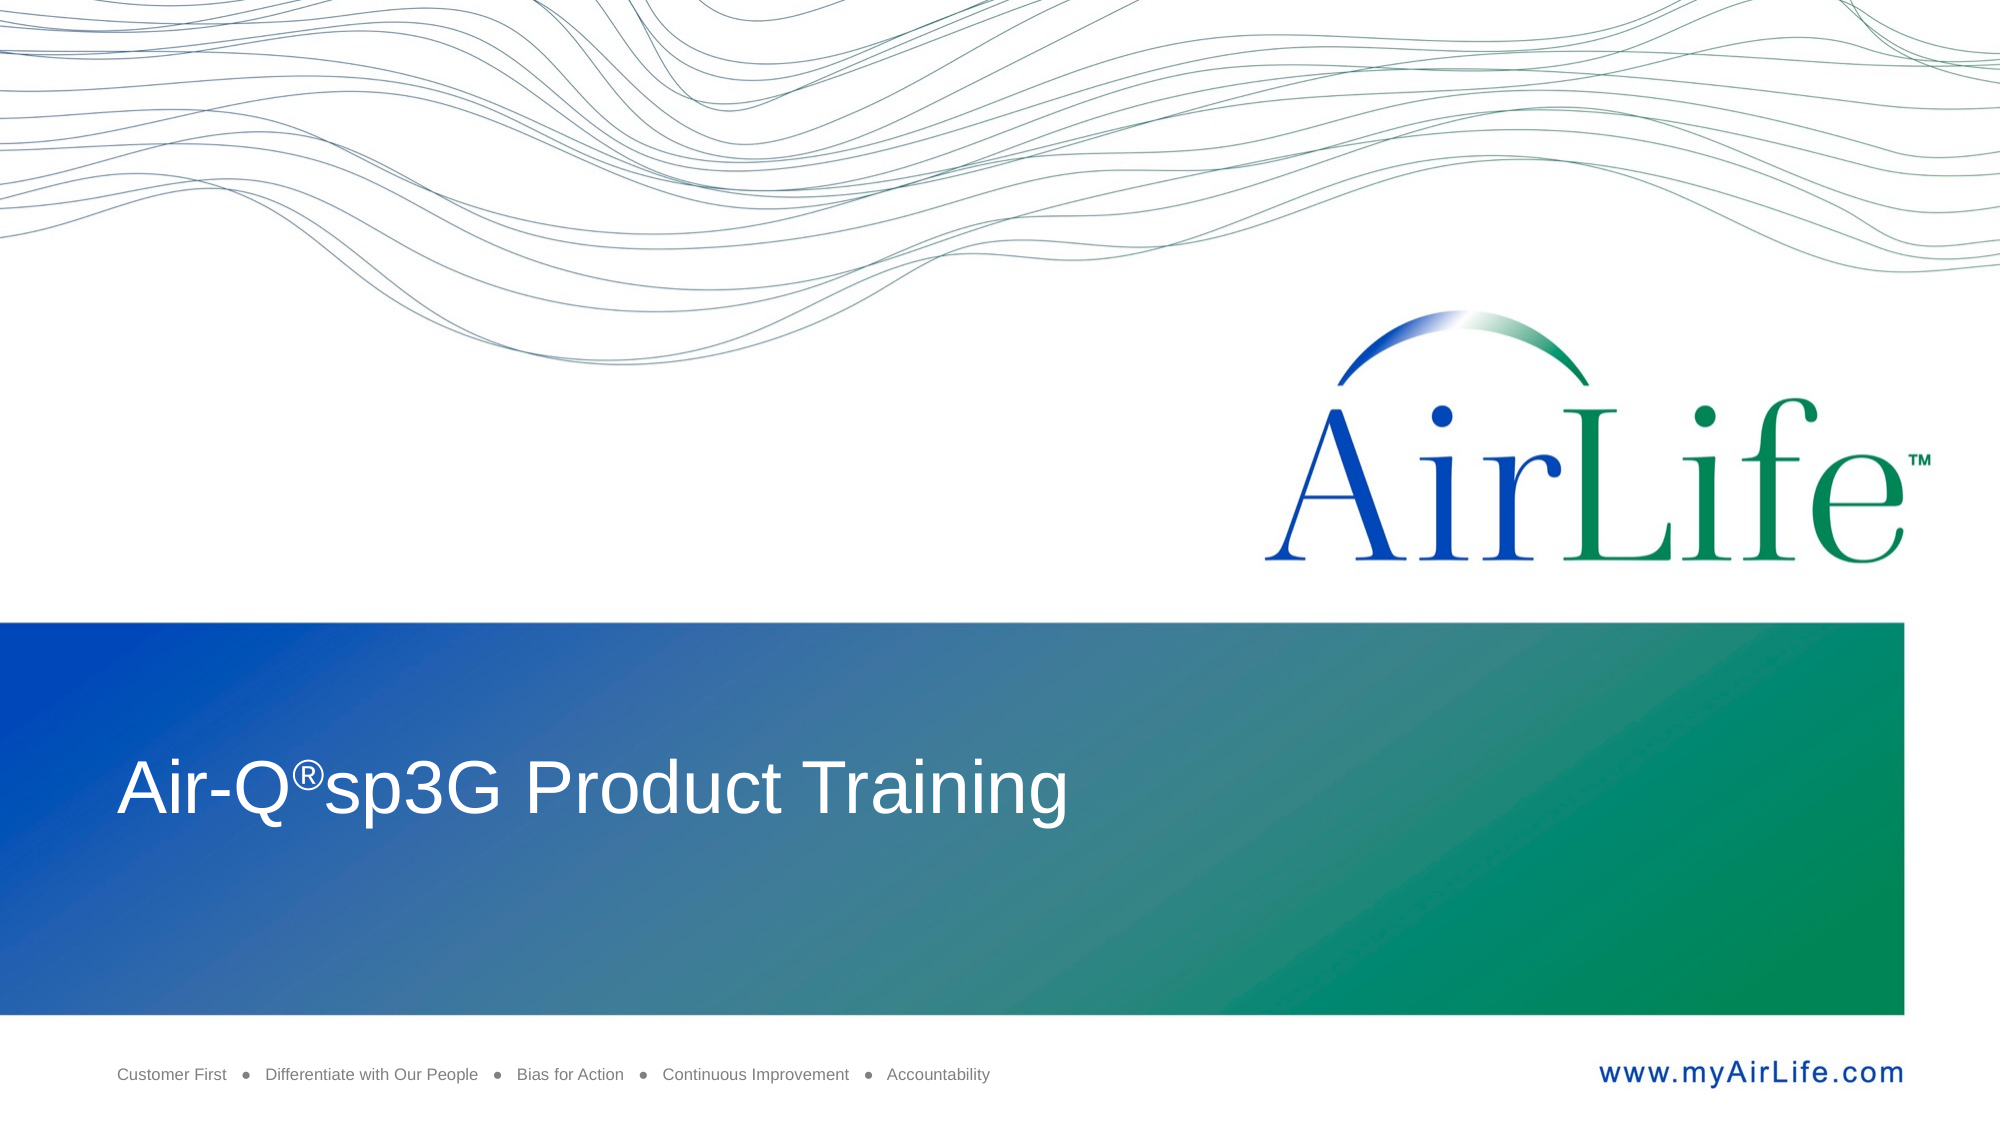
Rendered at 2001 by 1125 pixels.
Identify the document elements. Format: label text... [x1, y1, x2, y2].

picture [0, 0, 2000, 1125]
title Air-Q®sp3G Product Training [102, 741, 1839, 850]
